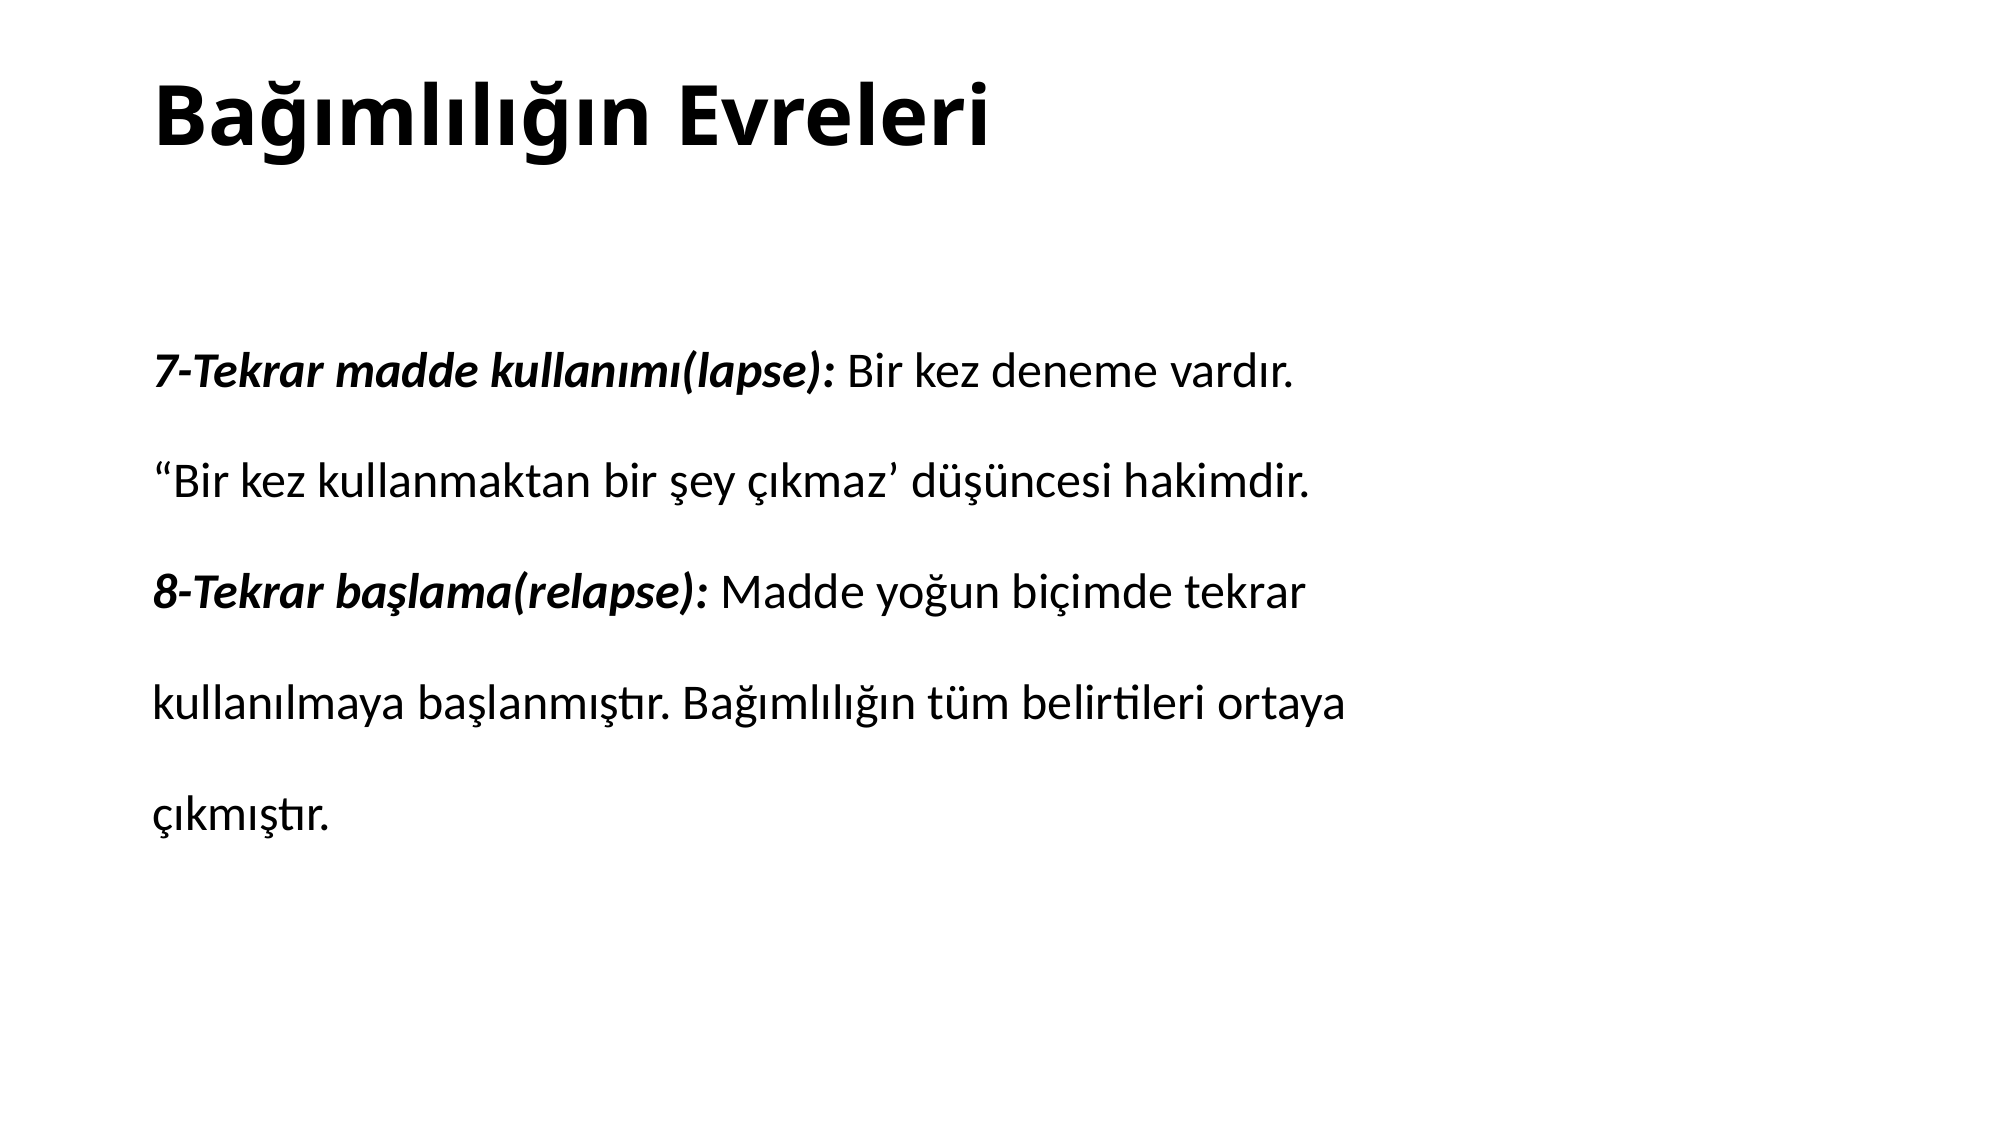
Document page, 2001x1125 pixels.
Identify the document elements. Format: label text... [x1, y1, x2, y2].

list 7-Tekrar madde kullanımı(lapse): Bir kez deneme vardır. “Bir kez kullanmaktan bir şey çıkmaz’ düşüncesi hakimdir. 8-Tekrar başlama(relapse): Madde yoğun biçimde tekrar kullanılmaya başlanmıştır. Bağımlılığın tüm belirtileri ortaya çıkmıştır. [137, 299, 1863, 1014]
title Bağımlılığın Evreleri [137, 59, 1863, 278]
